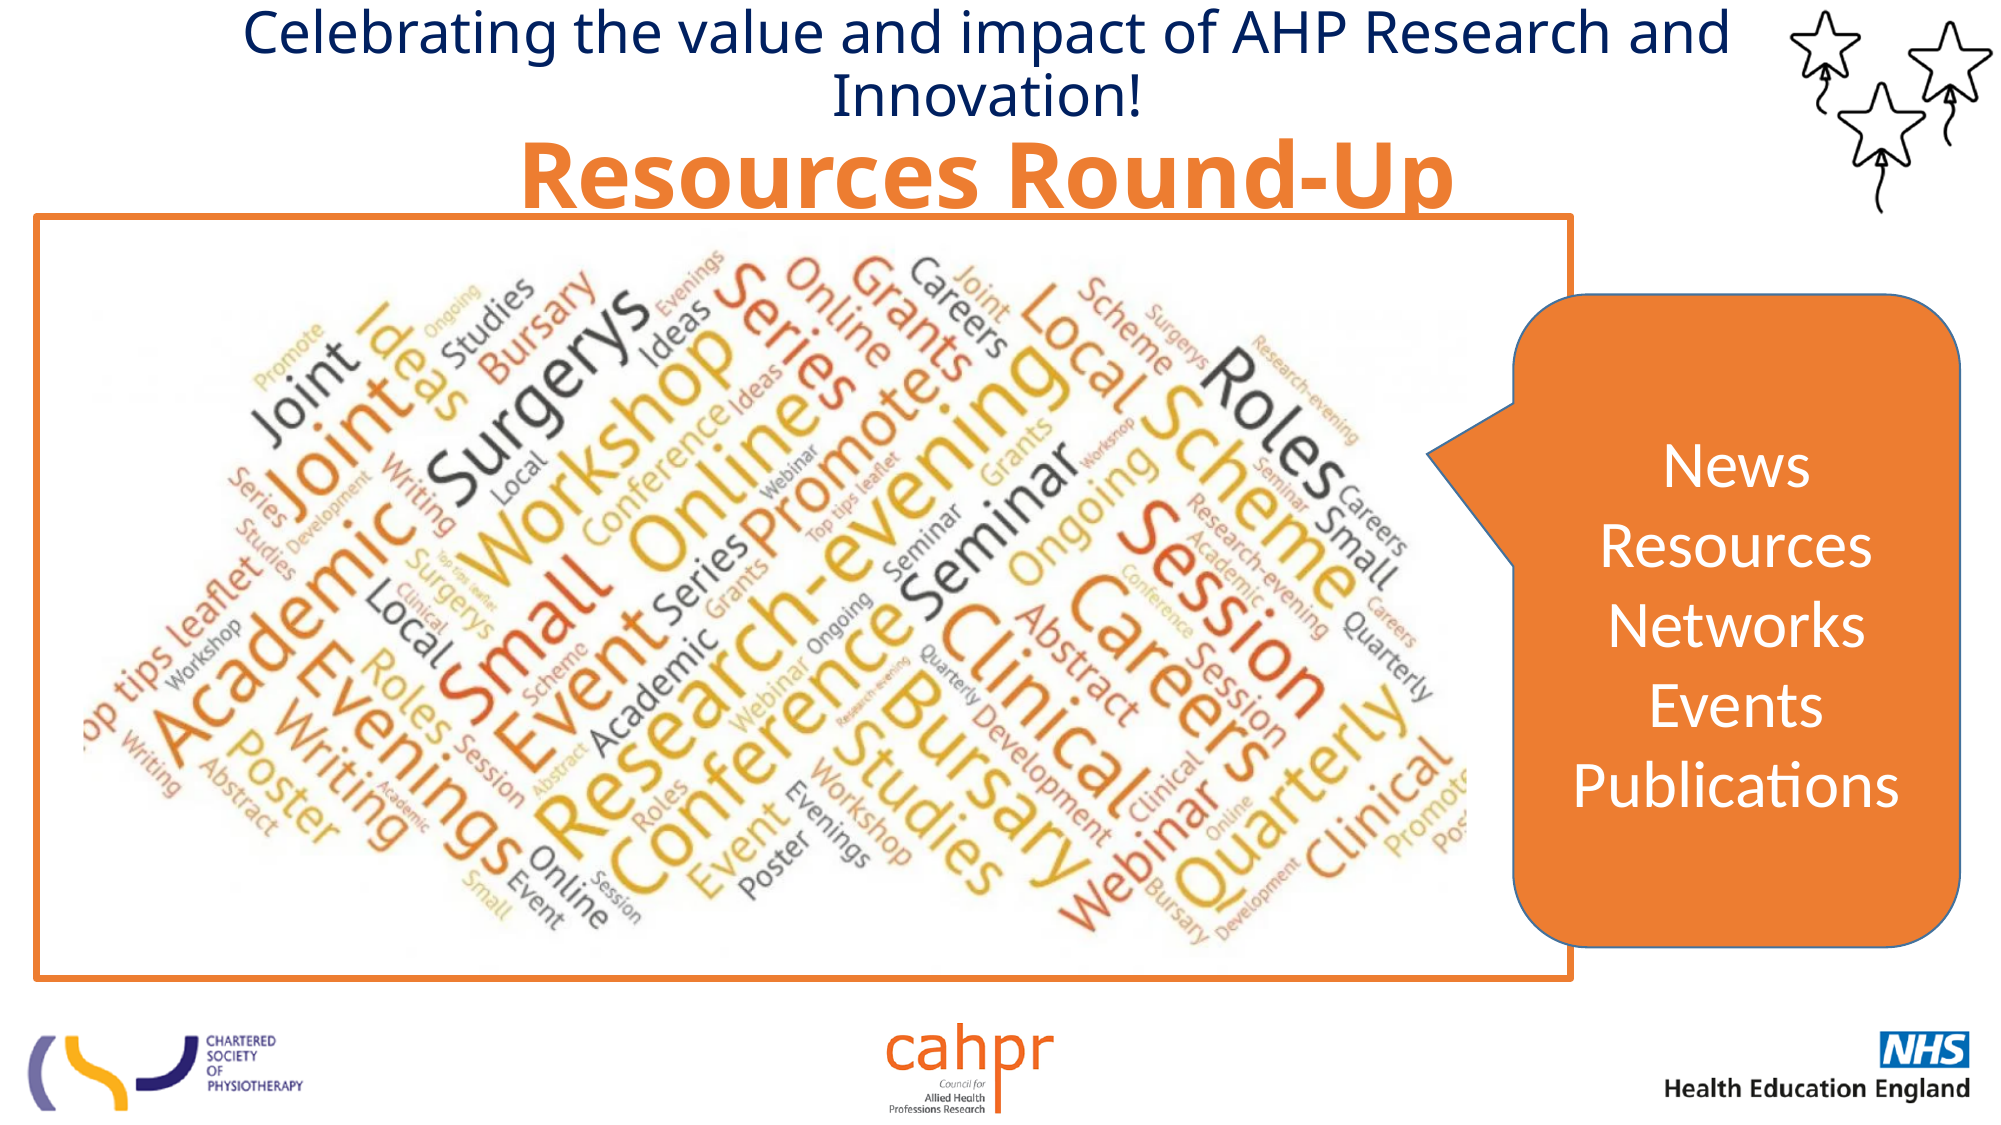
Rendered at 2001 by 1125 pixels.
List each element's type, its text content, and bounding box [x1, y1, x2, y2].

picture [18, 1030, 320, 1116]
title Celebrating the value and impact of AHP Research and Innovation! Resources Round-Up [125, 0, 1850, 236]
picture [1782, 2, 2000, 221]
picture [1649, 1020, 1982, 1110]
picture [871, 1023, 1065, 1125]
picture [40, 220, 1568, 975]
text_box News Resources Networks Events Publications [1568, 293, 1962, 949]
